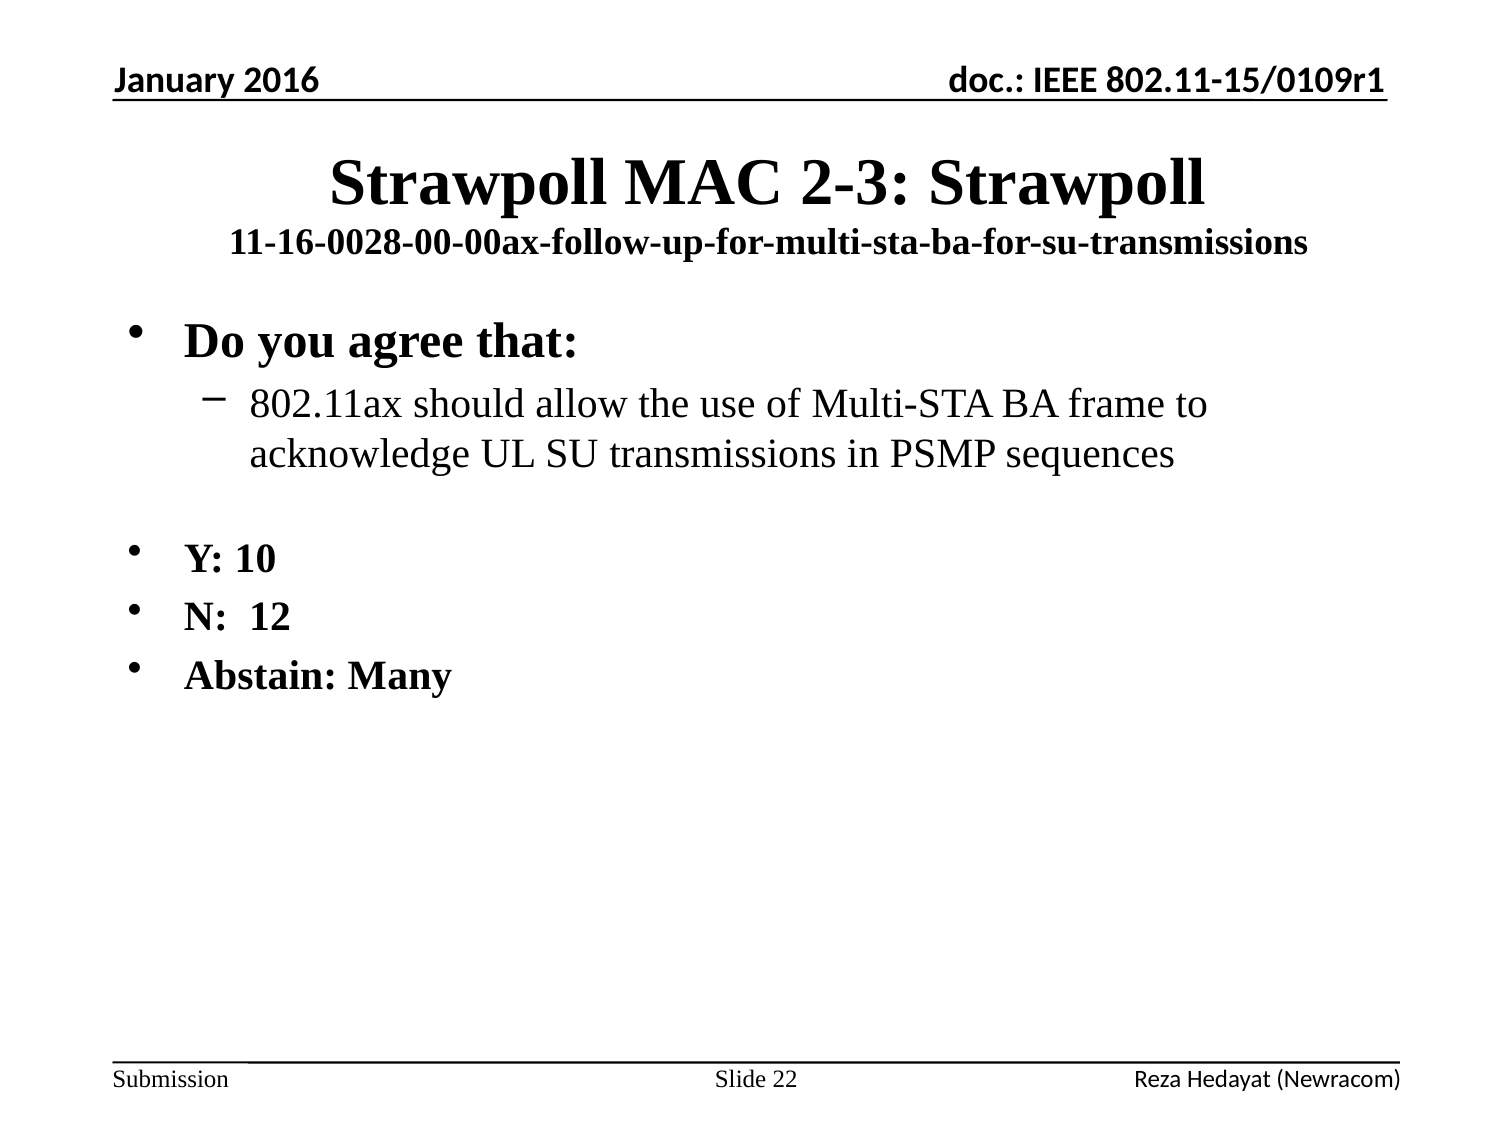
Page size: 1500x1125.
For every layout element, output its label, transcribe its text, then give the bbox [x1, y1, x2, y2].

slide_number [114, 54, 322, 101]
title Strawpoll MAC 2-3: Strawpoll 11-16-0028-00-00ax-follow-up-for-multi-sta-ba-for-su-transmissions [75, 112, 1463, 288]
list Do you agree that: 802.11ax should allow the use of Multi-STA BA frame to acknowledge UL SU transmissions in PSMP sequences Y: 10 N: 12 Abstain: Many [112, 299, 1388, 975]
slide_number Slide 22 [714, 1061, 798, 1093]
footer Reza Hedayat (Newracom) [1125, 1061, 1402, 1093]
